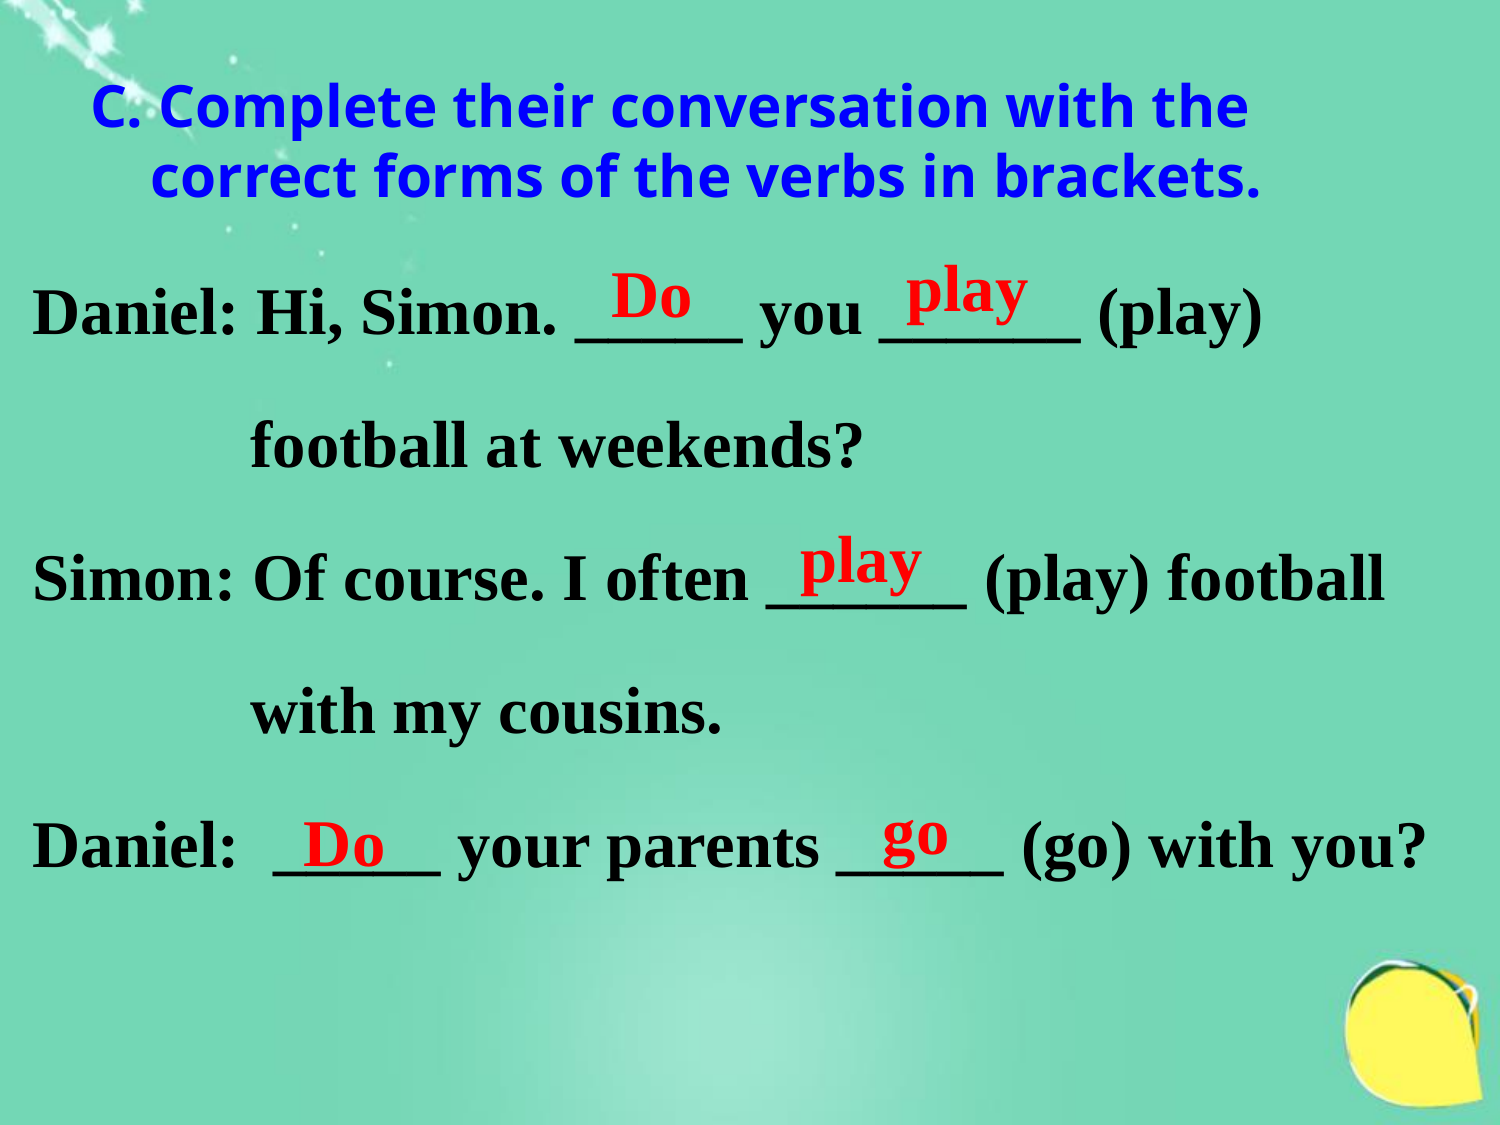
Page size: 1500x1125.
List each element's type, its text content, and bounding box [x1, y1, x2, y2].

picture [0, 0, 1500, 1125]
title C. Complete their conversation with the correct forms of the verbs in brackets. [75, 37, 1425, 220]
text_box go [868, 768, 1006, 876]
text_box Do [596, 231, 884, 339]
text_box Do [289, 780, 452, 888]
text_box play [785, 496, 1073, 604]
list Daniel: Hi, Simon. _____ you ______ (play) football at weekends? Simon: Of course. I often ______ (play) football with my cousins. Daniel: _____ your parents _____ (go) with you? [17, 220, 1500, 982]
text_box play [891, 225, 1092, 332]
